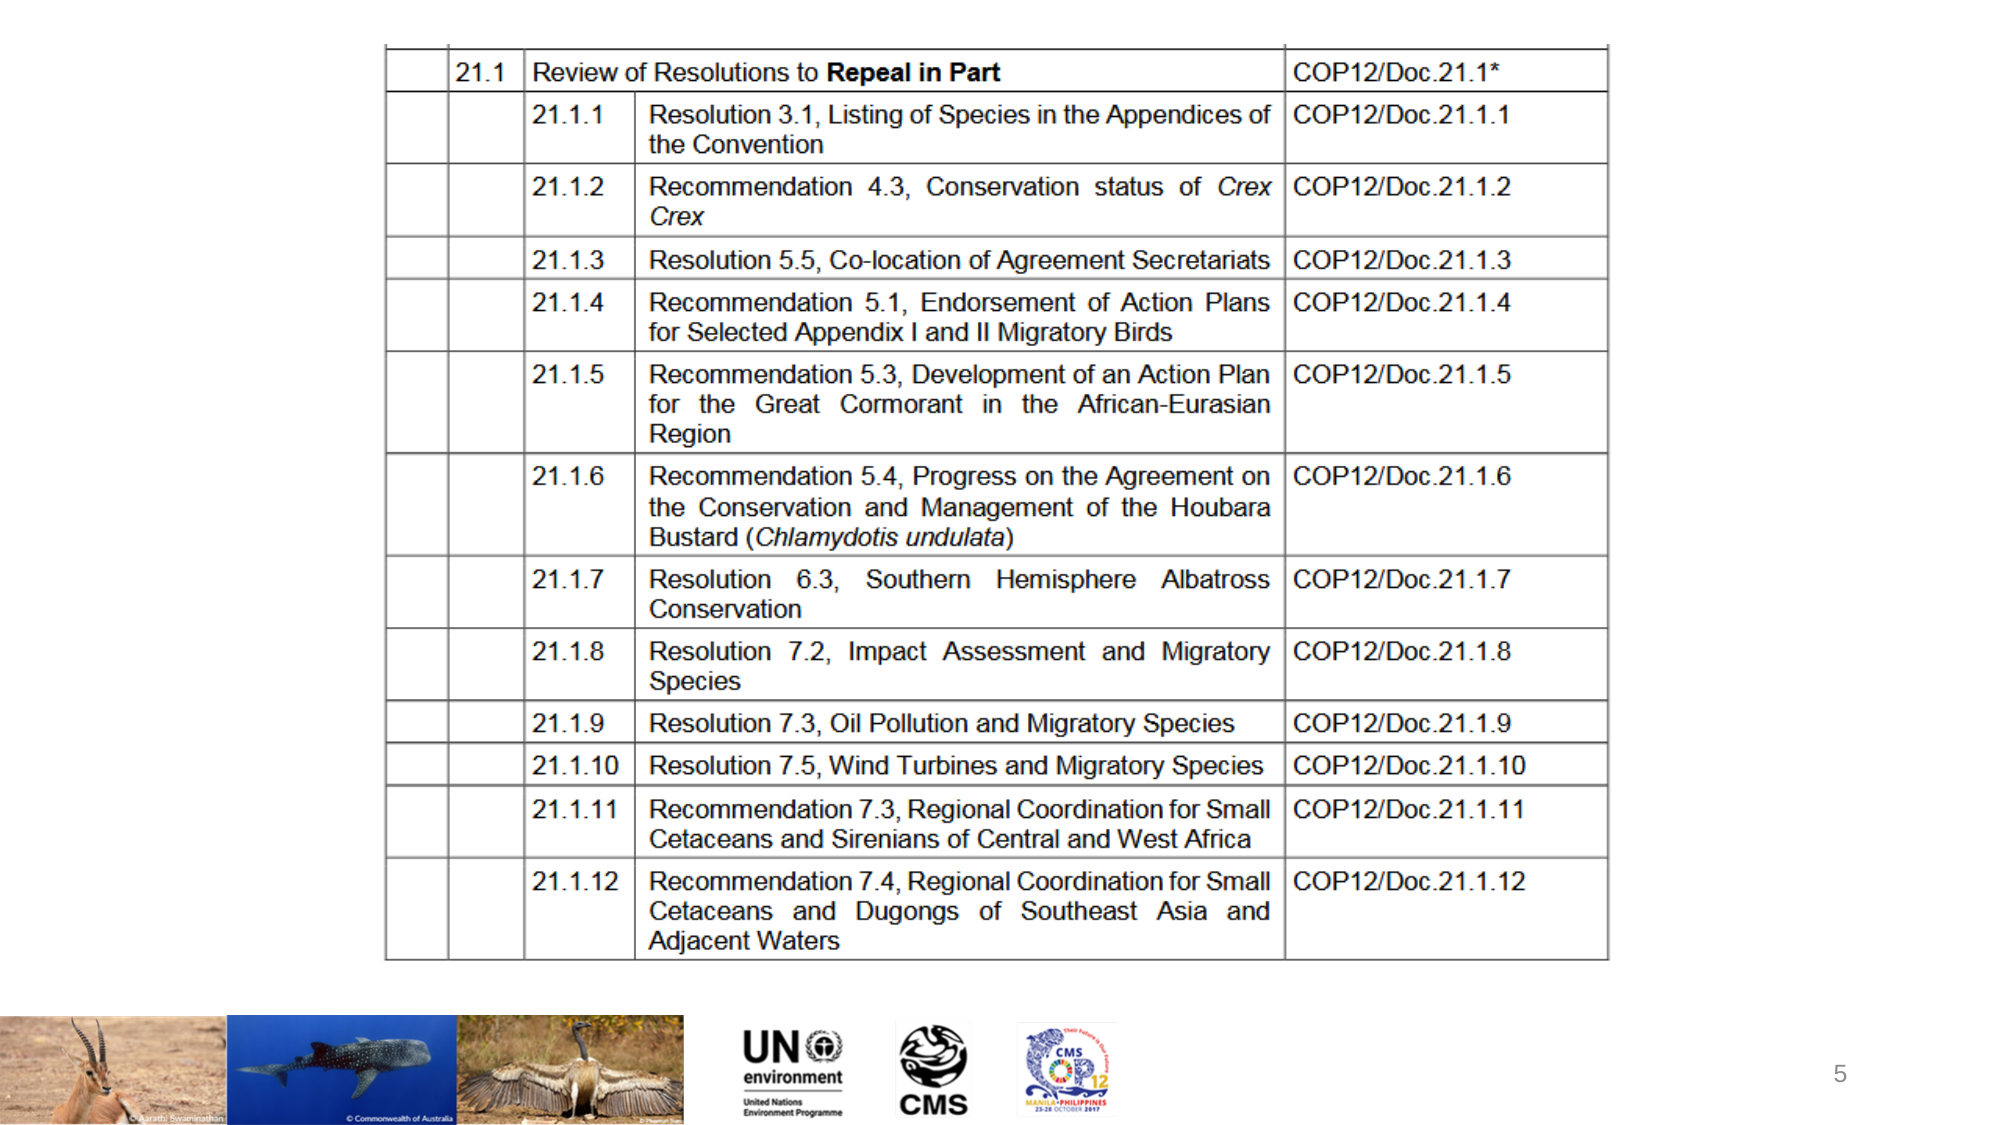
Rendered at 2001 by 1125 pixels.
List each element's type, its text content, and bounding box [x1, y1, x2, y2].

picture [0, 1011, 1116, 1125]
picture [378, 44, 1615, 964]
slide_number 5 [1412, 1042, 1863, 1103]
